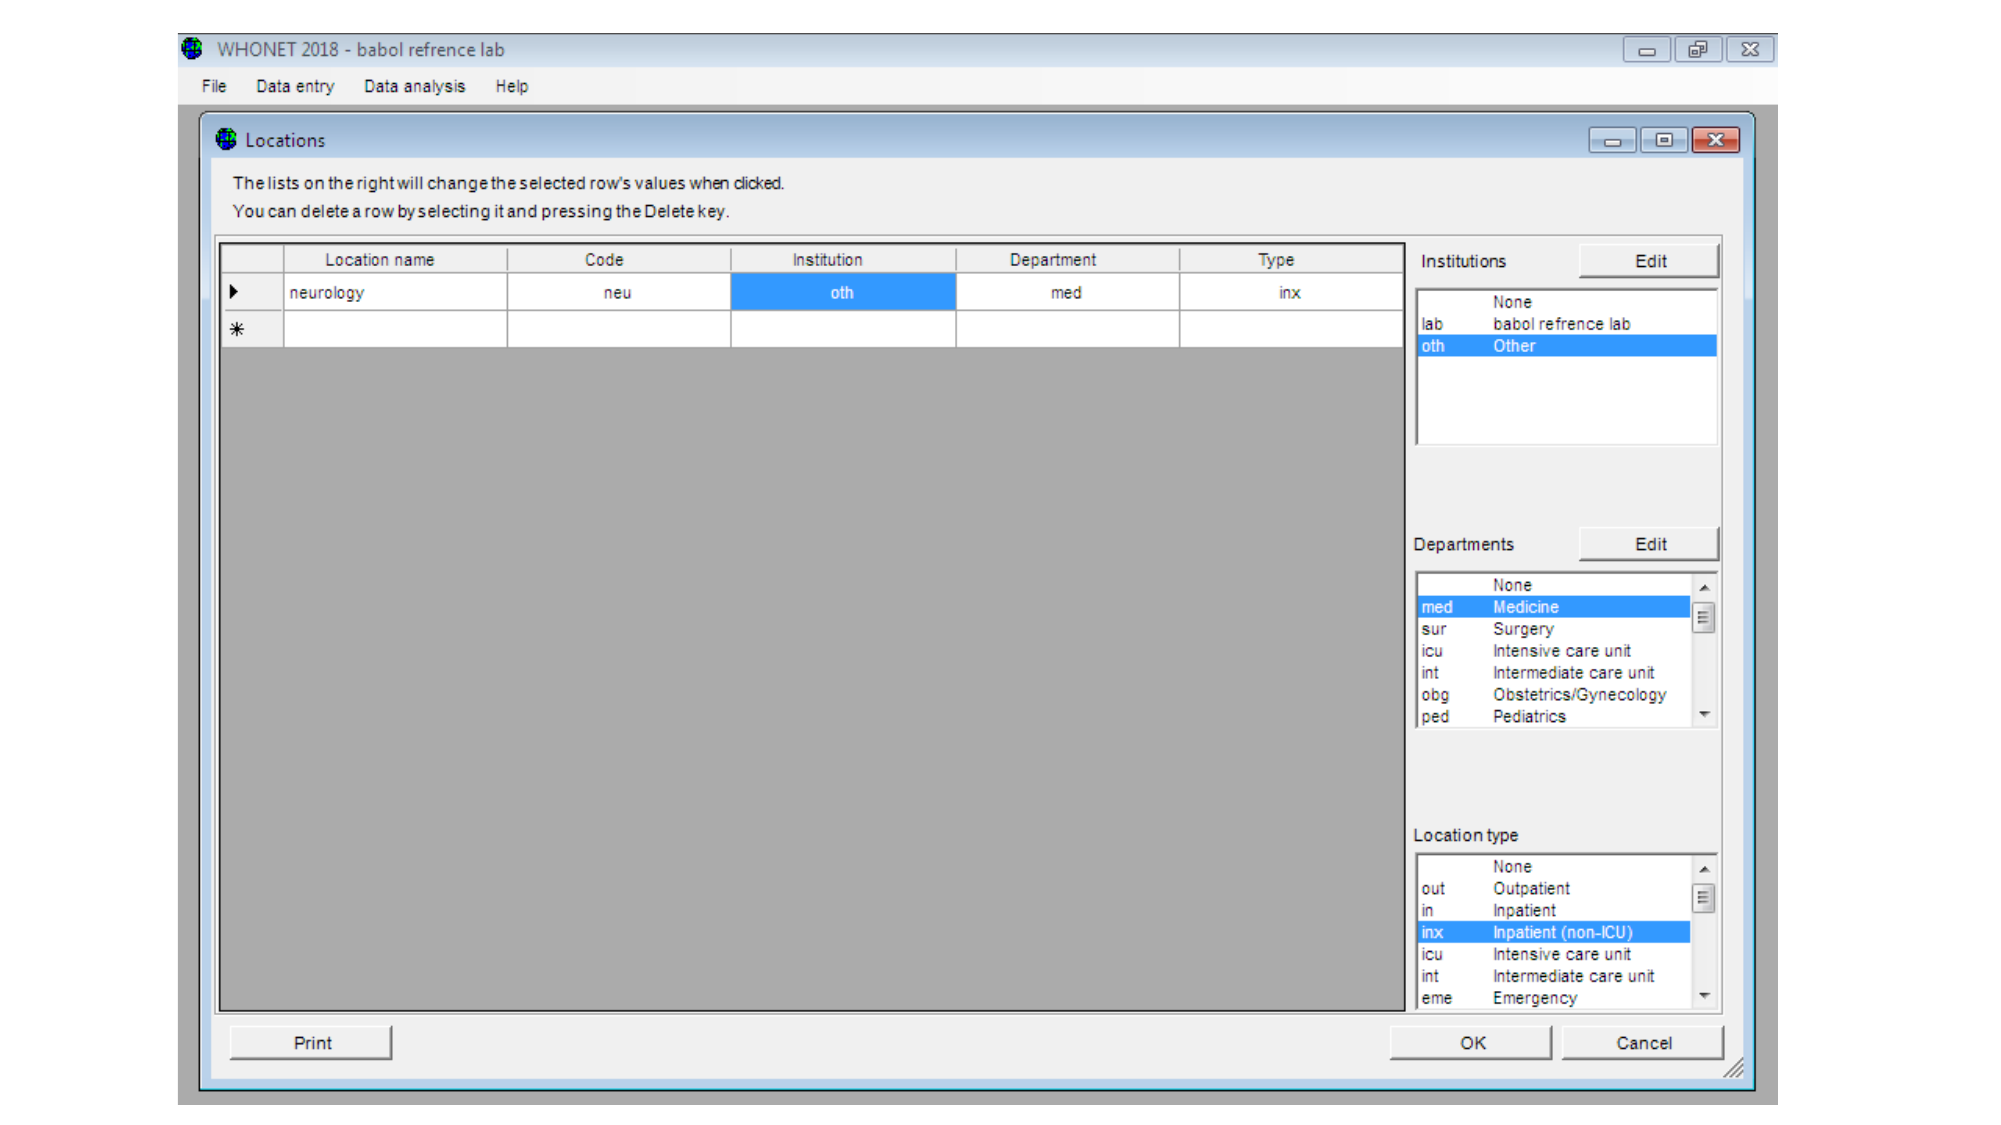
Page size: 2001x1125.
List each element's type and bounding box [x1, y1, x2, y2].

picture [177, 33, 1778, 1105]
